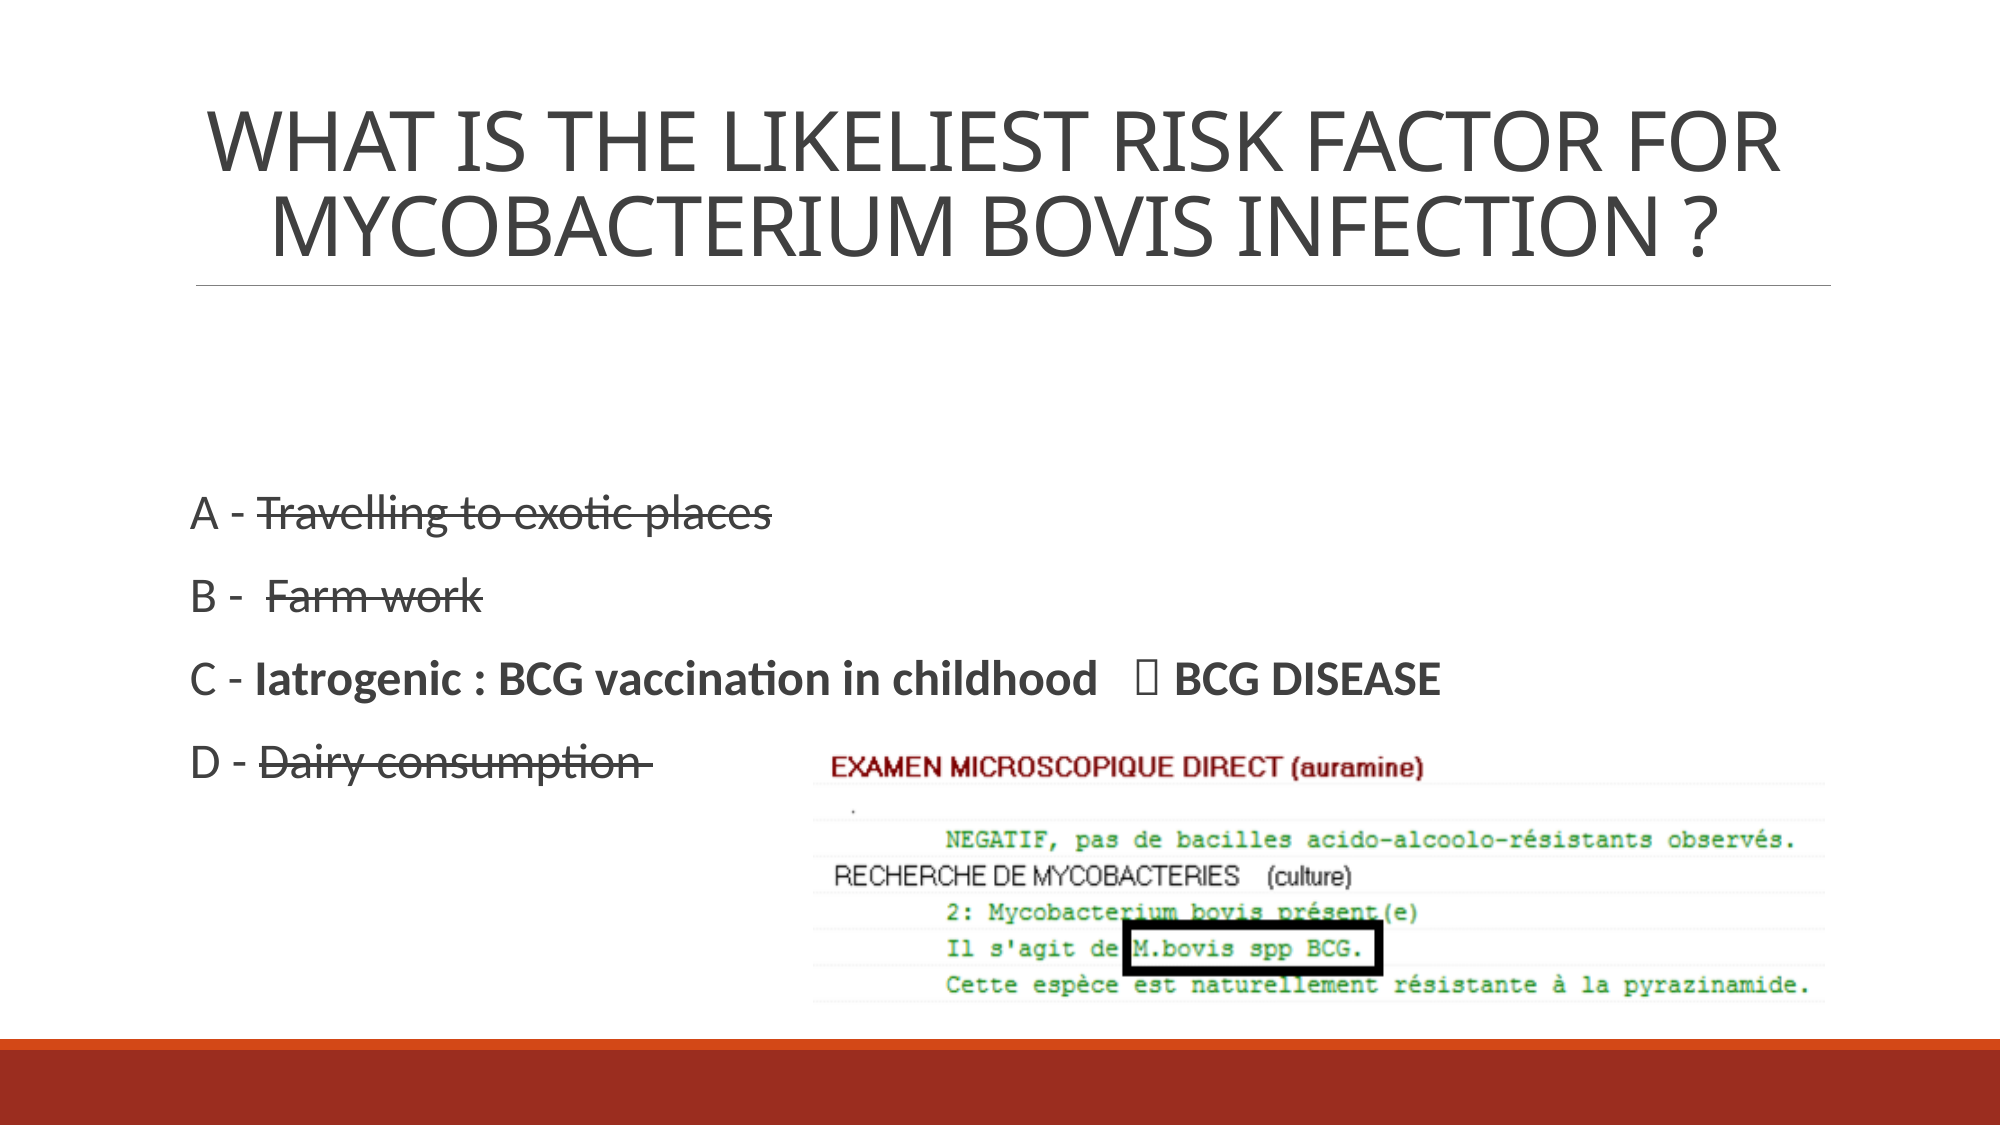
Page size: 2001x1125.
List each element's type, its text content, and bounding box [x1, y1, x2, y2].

picture [812, 752, 1826, 1007]
title WHAT IS THE LIKELIEST RISK FACTOR FOR MYCOBACTERIUM BOVIS INFECTION ? [21, 43, 1989, 282]
list A - Travelling to exotic places B - Farm work C - Iatrogenic : BCG vaccination in childhood  BCG DISEASE D - Dairy consumption [174, 389, 1825, 1050]
